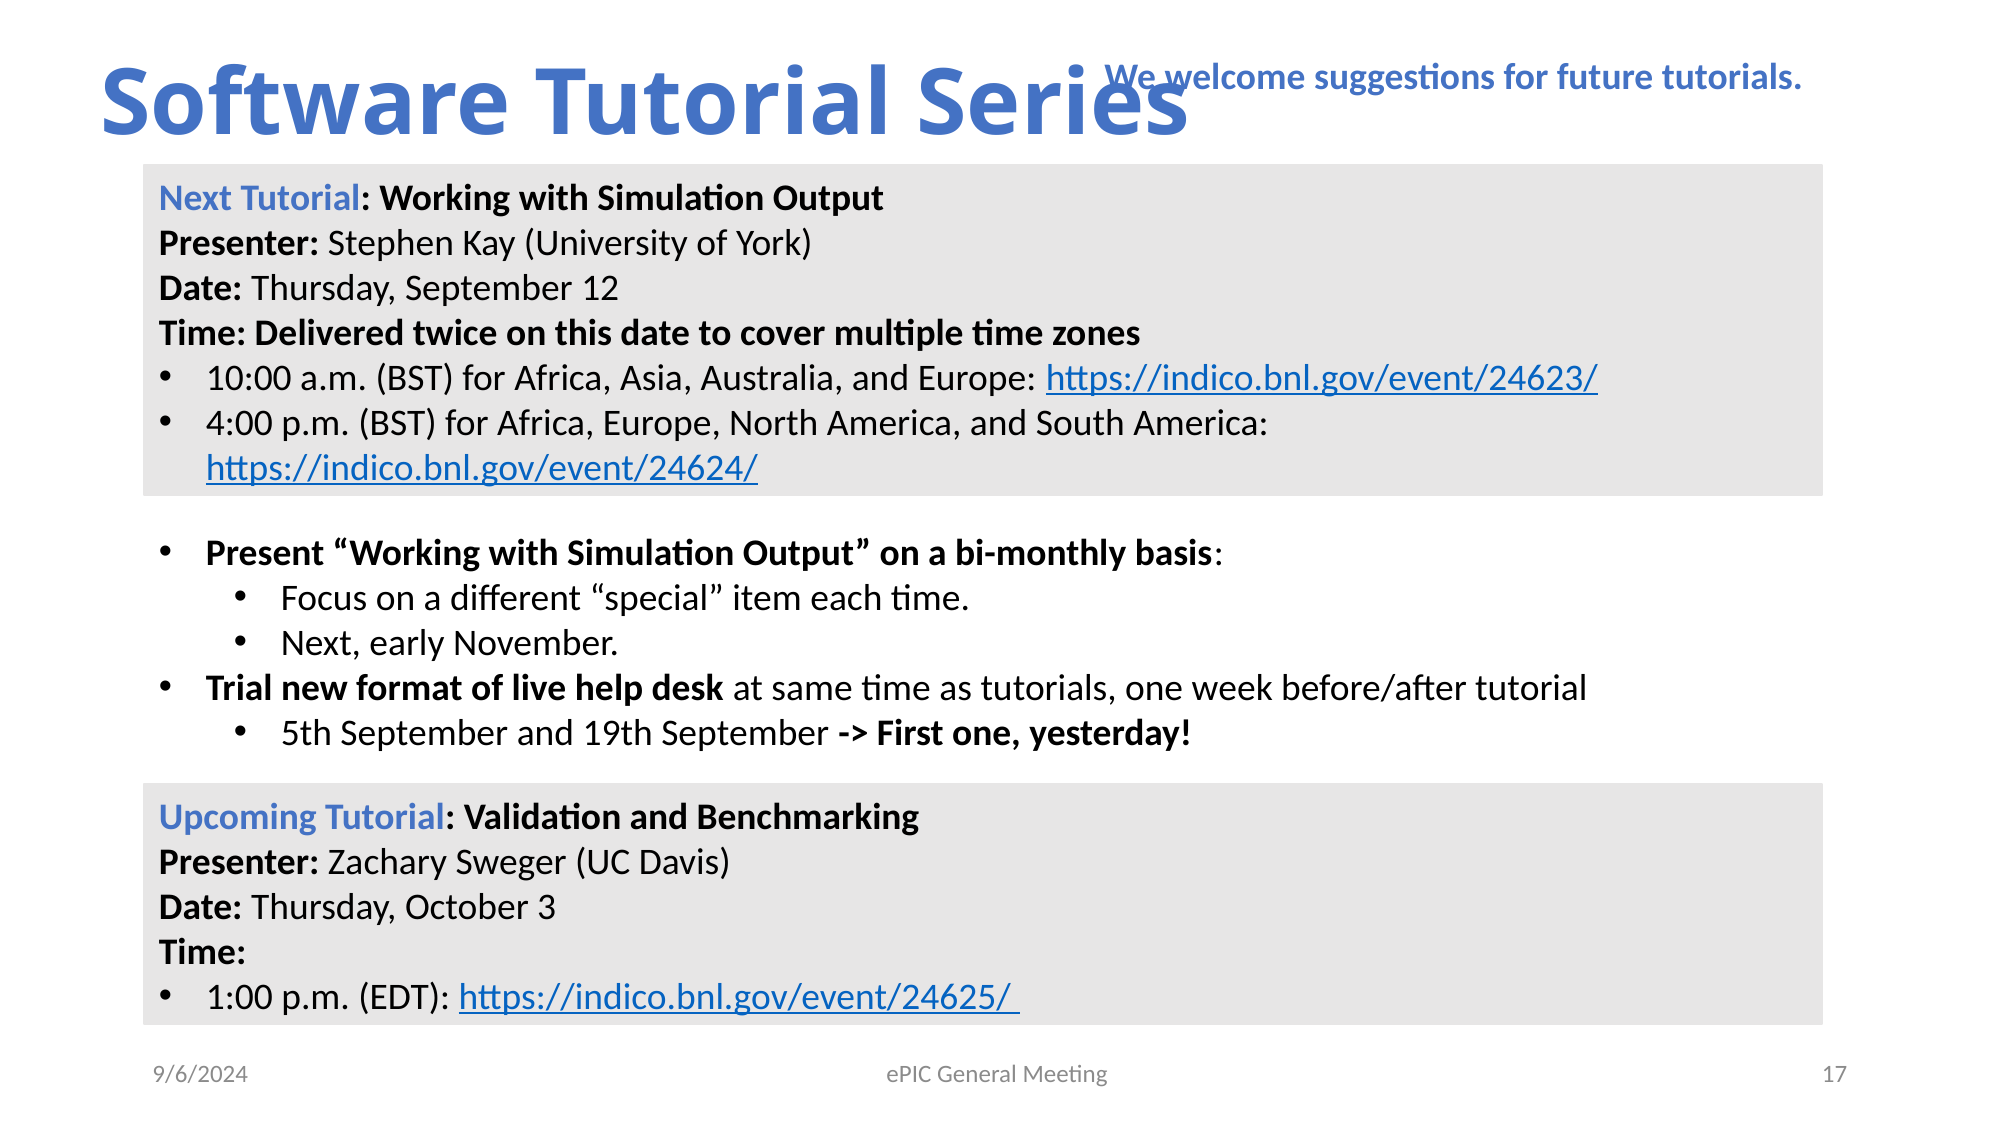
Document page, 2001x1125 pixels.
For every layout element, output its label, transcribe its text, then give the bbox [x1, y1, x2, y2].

title Software Tutorial Series [85, 44, 1811, 166]
footer ePIC General Meeting [662, 1042, 1338, 1103]
text_box Next Tutorial: Working with Simulation Output Presenter: Stephen Kay (University of York) Date: Thursday, September 12 Time: Delivered twice on this date to cover multiple time zones 10:00 a.m. (BST) for Africa, Asia, Australia, and Europe: https://indico.bnl.gov/event/24623/ 4:00 p.m. (BST) for Africa, Europe, North America, and South America: https://indico.bnl.gov/event/24624/ [143, 165, 1823, 496]
text_box Upcoming Tutorial: Validation and Benchmarking Presenter: Zachary Sweger (UC Davis) Date: Thursday, October 3 Time: 1:00 p.m. (EDT): https://indico.bnl.gov/event/24625/ [143, 784, 1823, 1025]
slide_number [137, 1042, 588, 1103]
text_box Present “Working with Simulation Output” on a bi-monthly basis: Focus on a different “special” item each time. Next, early November. Trial new format of live help desk at same time as tutorials, one week before/after tutorial 5th September and 19th September -> First one, yesterday! [143, 520, 1823, 761]
slide_number 17 [1412, 1042, 1863, 1103]
text_box We welcome suggestions for future tutorials. [1089, 44, 1823, 105]
